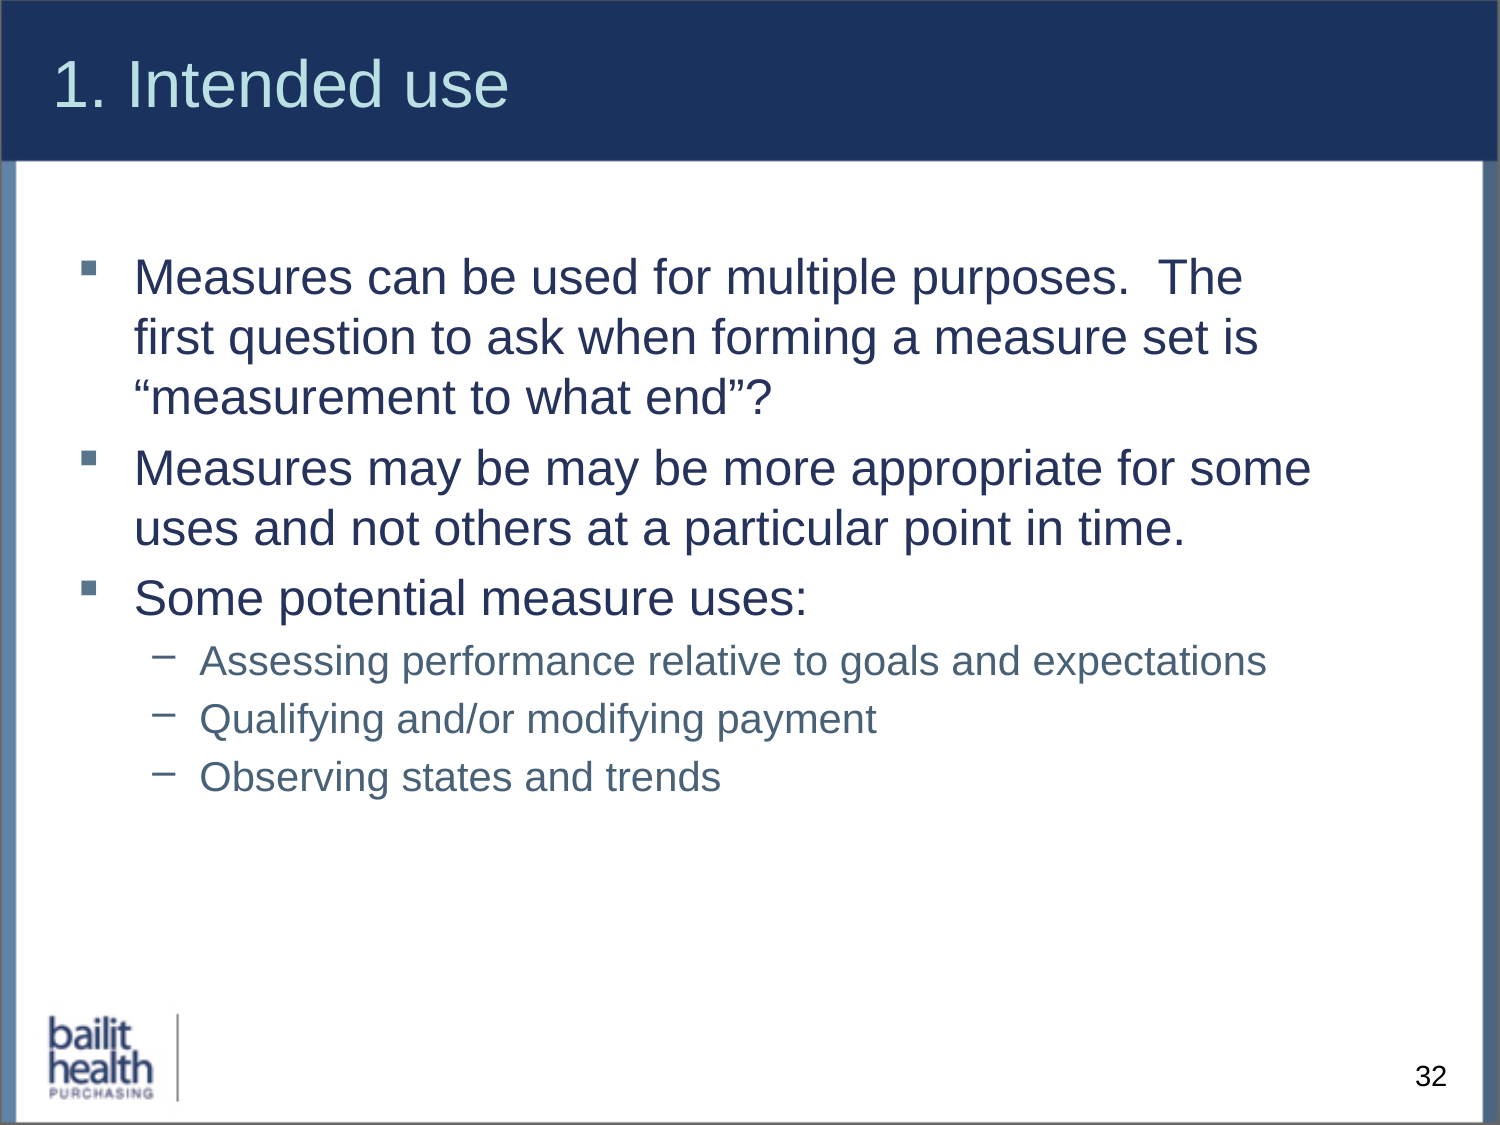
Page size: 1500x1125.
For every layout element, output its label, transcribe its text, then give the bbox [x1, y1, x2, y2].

list Measures can be used for multiple purposes. The first question to ask when forming a measure set is “measurement to what end”? Measures may be may be more appropriate for some uses and not others at a particular point in time. Some potential measure uses: Assessing performance relative to goals and expectations Qualifying and/or modifying payment Observing states and trends [62, 237, 1338, 951]
title 1. Intended use [37, 0, 1313, 176]
picture [0, 0, 1500, 1125]
slide_number 32 [1374, 1049, 1463, 1088]
